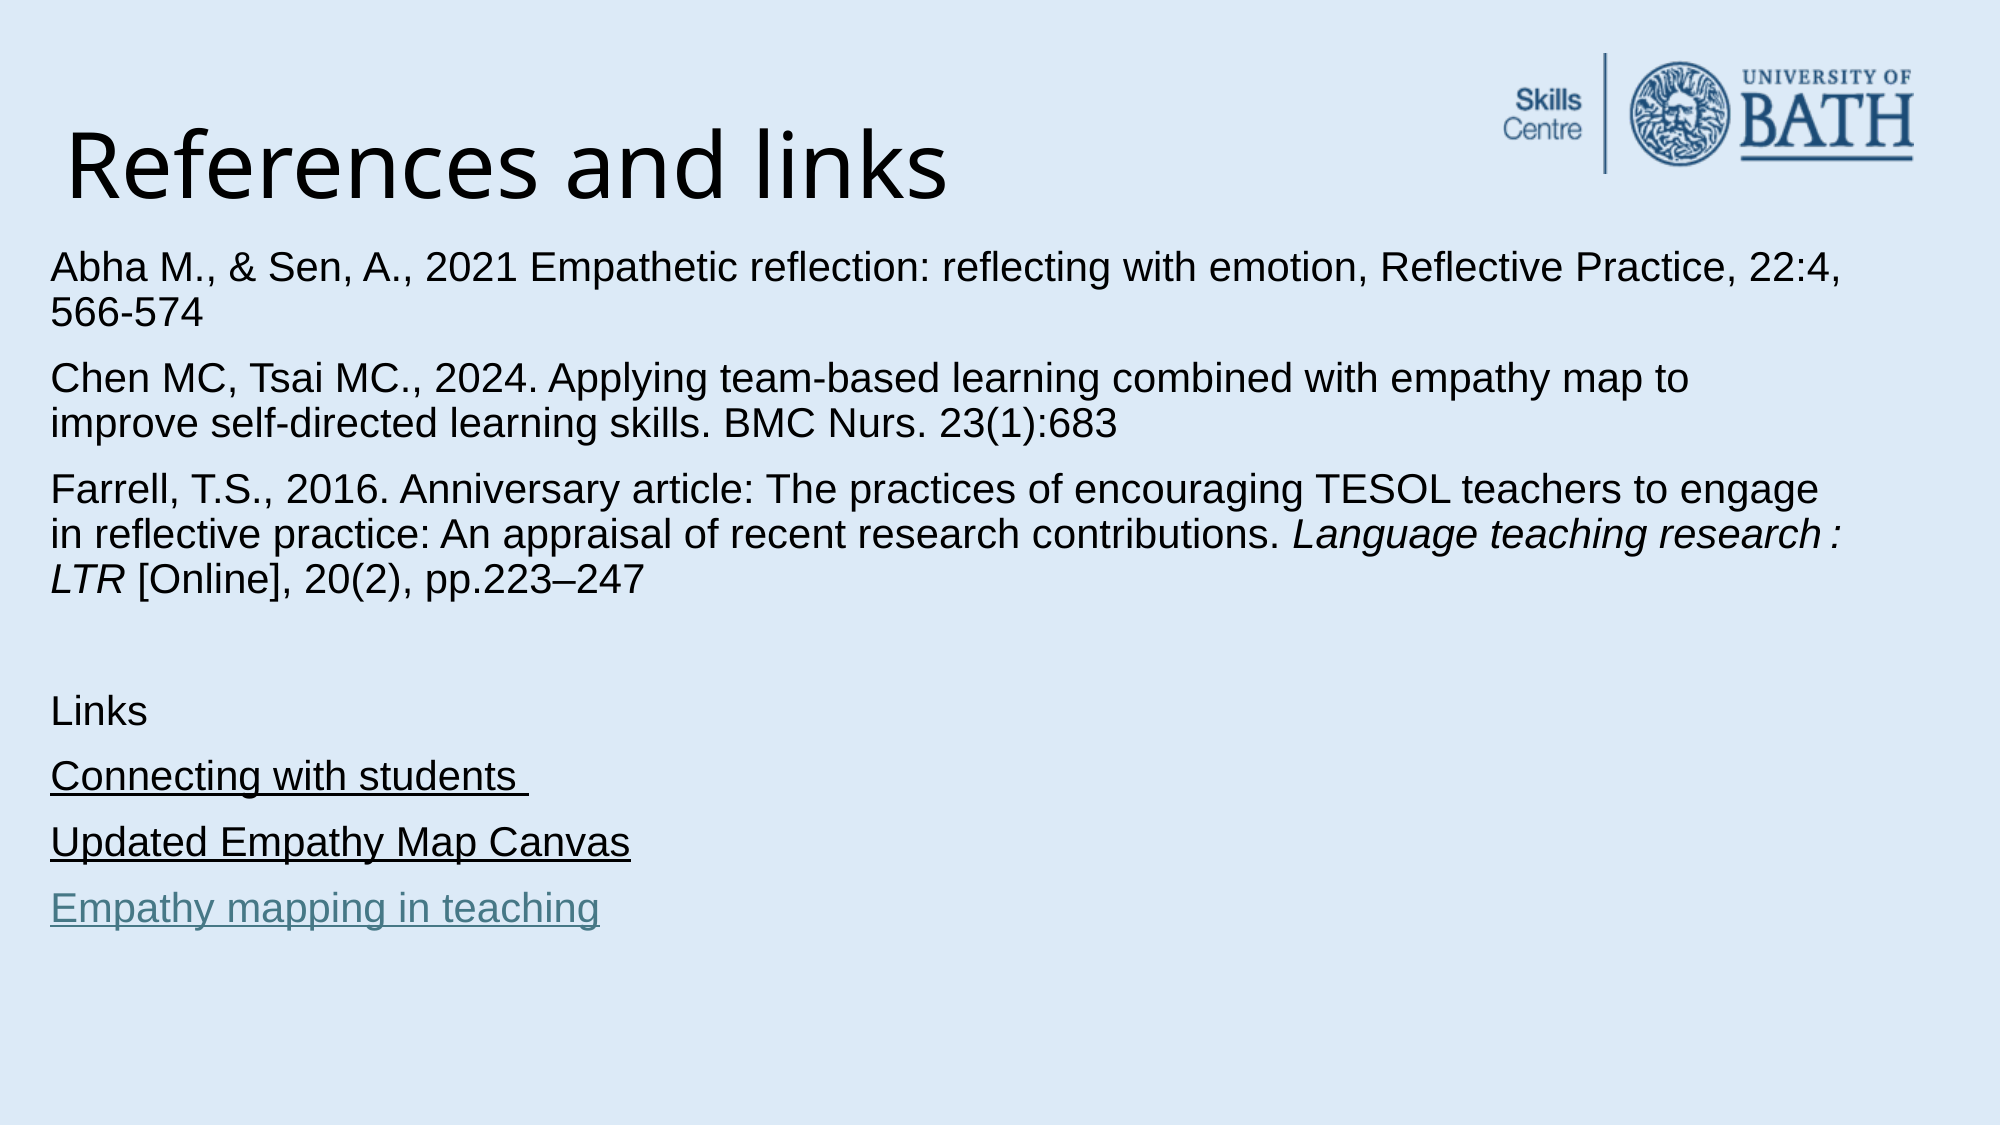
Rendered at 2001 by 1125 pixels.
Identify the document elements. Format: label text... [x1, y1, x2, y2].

title References and links [49, 59, 1775, 237]
list Abha M., & Sen, A., 2021 Empathetic reflection: reflecting with emotion, Reflective Practice, 22:4, 566-574 Chen MC, Tsai MC., 2024. Applying team-based learning combined with empathy map to improve self-directed learning skills. BMC Nurs. 23(1):683 Farrell, T.S., 2016. Anniversary article: The practices of encouraging TESOL teachers to engage in reflective practice: An appraisal of recent research contributions. Language teaching research : LTR [Online], 20(2), pp.223–247 Links Connecting with students Updated Empathy Map Canvas Empathy mapping in teaching [35, 237, 1863, 1014]
picture [1503, 53, 1914, 174]
